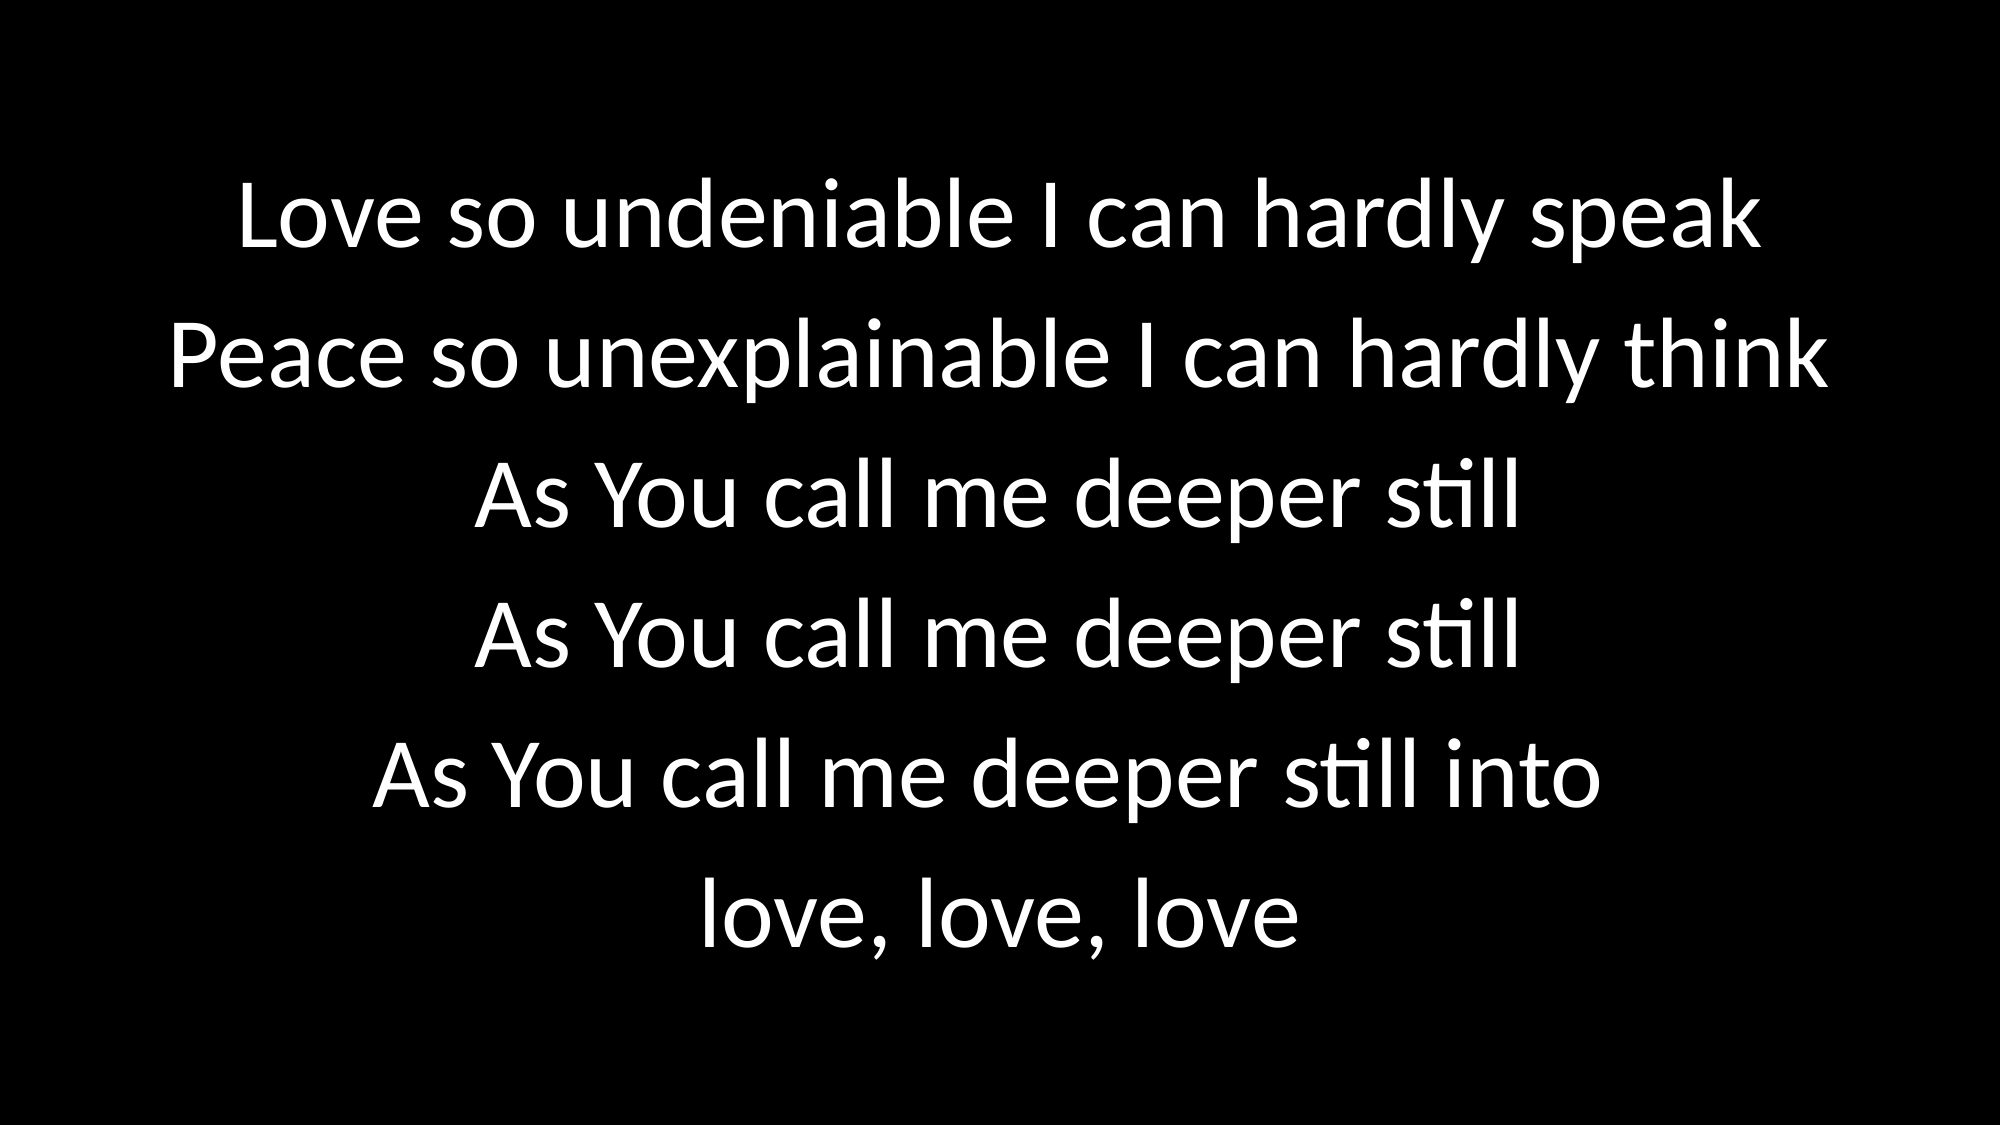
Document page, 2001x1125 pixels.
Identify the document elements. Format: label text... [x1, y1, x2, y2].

subtitle Love so undeniable I can hardly speak Peace so unexplainable I can hardly think As You call me deeper still As You call me deeper still As You call me deeper still into love, love, love [0, 0, 2000, 1125]
